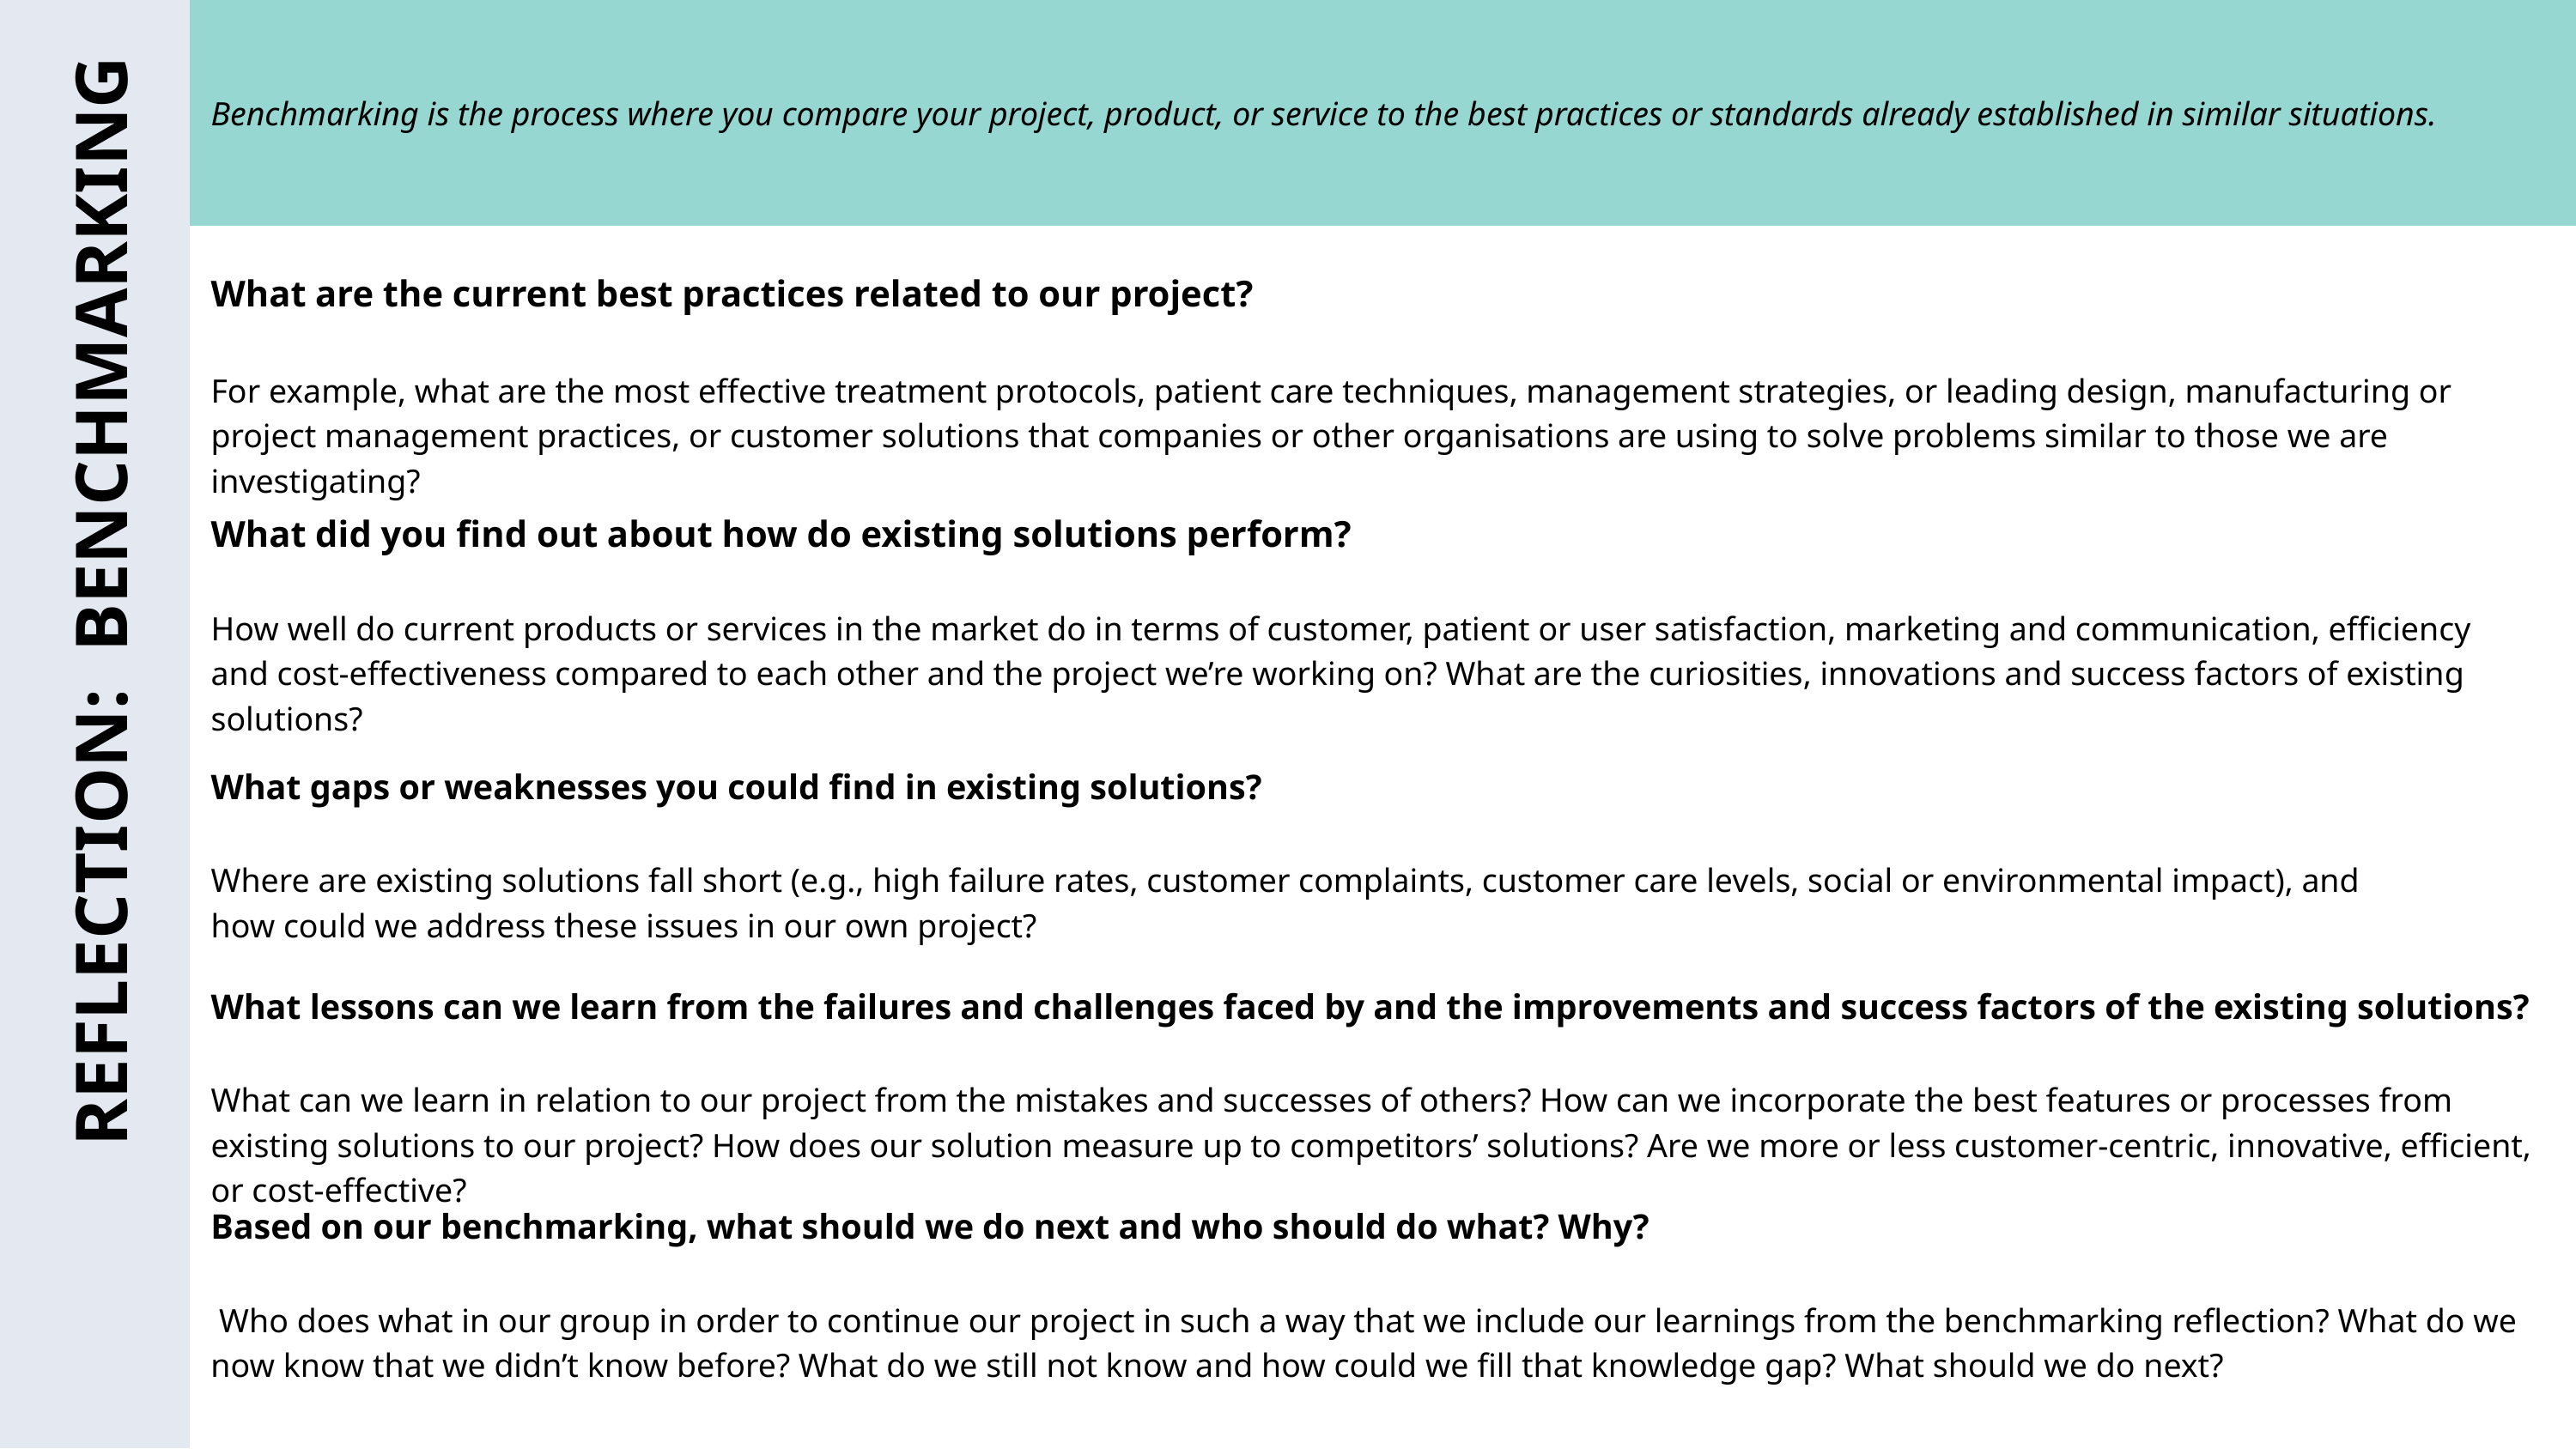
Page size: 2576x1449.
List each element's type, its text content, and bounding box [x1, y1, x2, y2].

text_box Benchmarking is the process where you compare your project, product, or service to the best practices or standards already established in similar situations. [1518, 94, 2495, 133]
text_box Based on our benchmarking, what should we do next and who should do what? Why? Who does what in our group in order to continue our project in such a way that we include our learnings from the benchmarking reflection? What do we now know that we didn’t know before? What do we still not know and how could we fill that knowledge gap? What should we do next? [210, 1198, 2576, 1384]
text_box What are the current best practices related to our project? For example, what are the most effective treatment protocols, patient care techniques, management strategies, or leading design, manufacturing or project management practices, or customer solutions that companies or other organisations are using to solve problems similar to those we are investigating? [210, 264, 1283, 500]
text_box What gaps or weaknesses you could find in existing solutions? Where are existing solutions fall short (e.g., high failure rates, customer complaints, customer care levels, social or environmental impact), and how could we address these issues in our own project? [1518, 758, 2395, 979]
text_box What lessons can we learn from the failures and challenges faced by and the improvements and success factors of the existing solutions? What can we learn in relation to our project from the mistakes and successes of others? How can we incorporate the best features or processes from existing solutions to our project? How does our solution measure up to competitors’ solutions? Are we more or less customer-centric, innovative, efficient, or cost-effective? [210, 979, 1283, 1198]
text_box What are the current best practices related to our project? For example, what are the most effective treatment protocols, patient care techniques, management strategies, or leading design, manufacturing or project management practices, or customer solutions that companies or other organisations are using to solve problems similar to those we are investigating? [1518, 264, 2538, 500]
text_box What did you find out about how do existing solutions perform? How well do current products or services in the market do in terms of customer, patient or user satisfaction, marketing and communication, efficiency and cost-effectiveness compared to each other and the project we’re working on? What are the curiosities, innovations and success factors of existing solutions? [1518, 504, 2495, 737]
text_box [0, 0, 191, 1449]
text_box Benchmarking is the process where you compare your project, product, or service to the best practices or standards already established in similar situations. [210, 94, 1283, 133]
text_box What did you find out about how do existing solutions perform? How well do current products or services in the market do in terms of customer, patient or user satisfaction, marketing and communication, efficiency and cost-effectiveness compared to each other and the project we’re working on? What are the curiosities, innovations and success factors of existing solutions? [210, 504, 1283, 737]
text_box What lessons can we learn from the failures and challenges faced by and the improvements and success factors of the existing solutions? What can we learn in relation to our project from the mistakes and successes of others? How can we incorporate the best features or processes from existing solutions to our project? How does our solution measure up to competitors’ solutions? Are we more or less customer-centric, innovative, efficient, or cost-effective? [1518, 979, 2538, 1198]
text_box What gaps or weaknesses you could find in existing solutions? Where are existing solutions fall short (e.g., high failure rates, customer complaints, customer care levels, social or environmental impact), and how could we address these issues in our own project? [210, 758, 1283, 979]
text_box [1286, 0, 1513, 1323]
